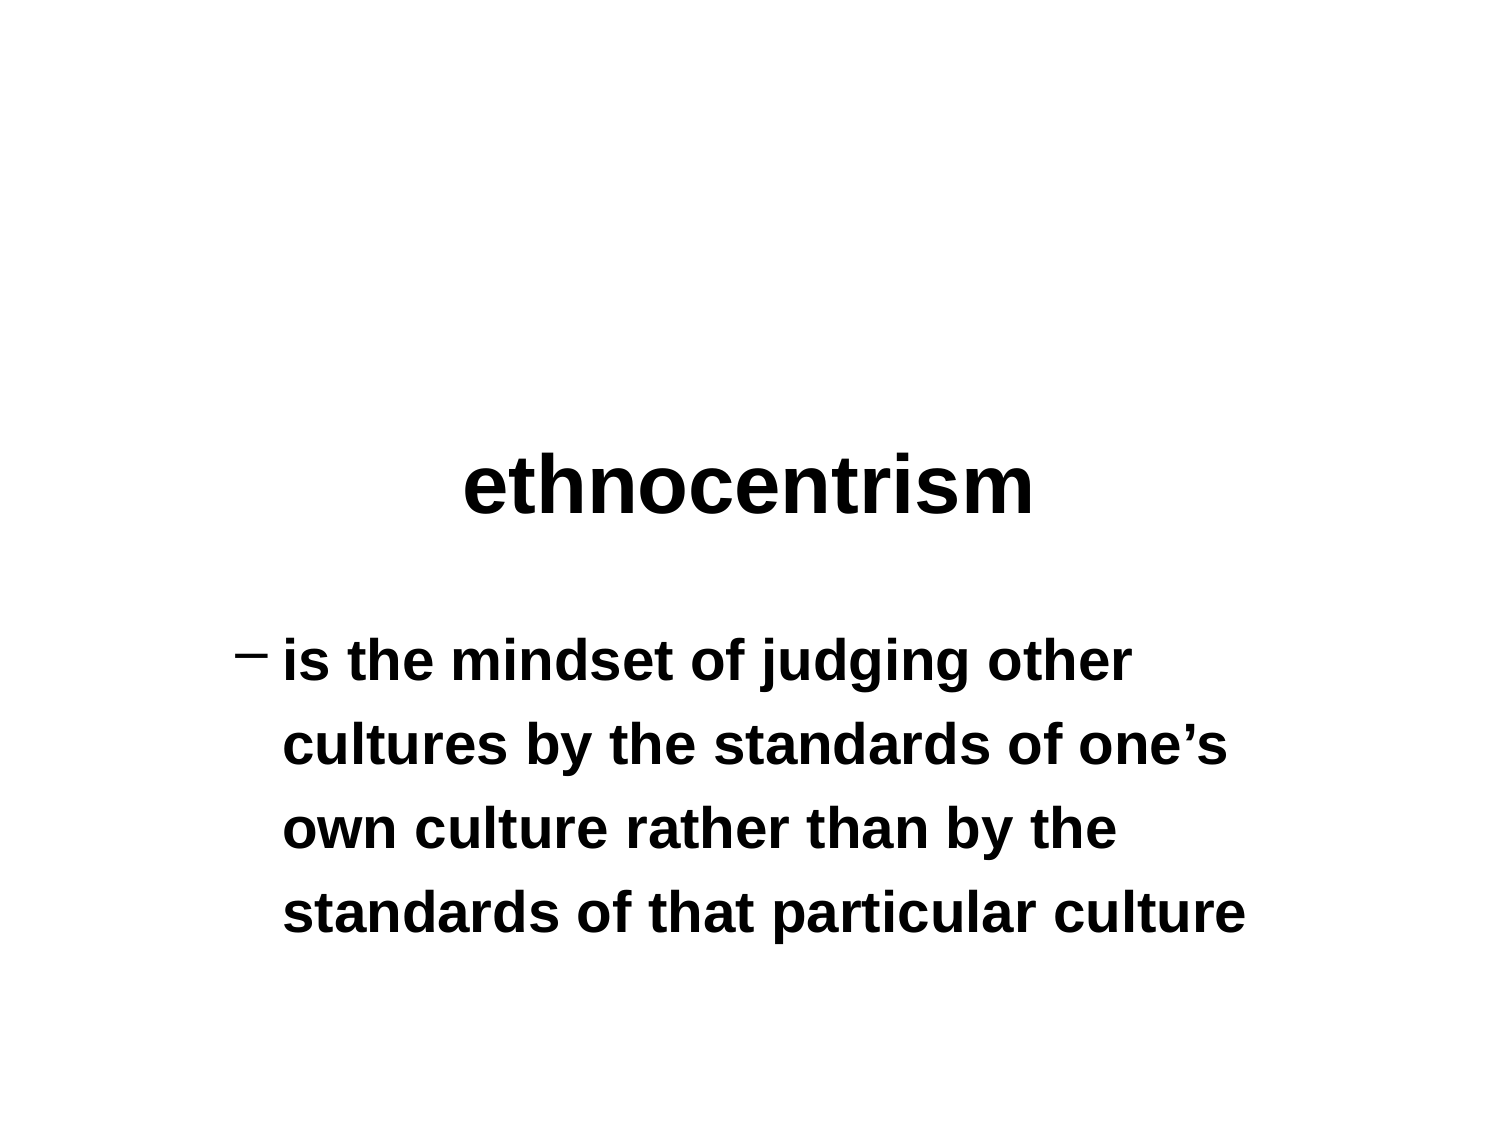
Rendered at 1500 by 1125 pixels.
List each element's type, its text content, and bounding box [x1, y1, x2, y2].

subtitle ethnocentrism is the mindset of judging other cultures by the standards of one’s own culture rather than by the standards of that particular culture [145, 422, 1353, 1091]
